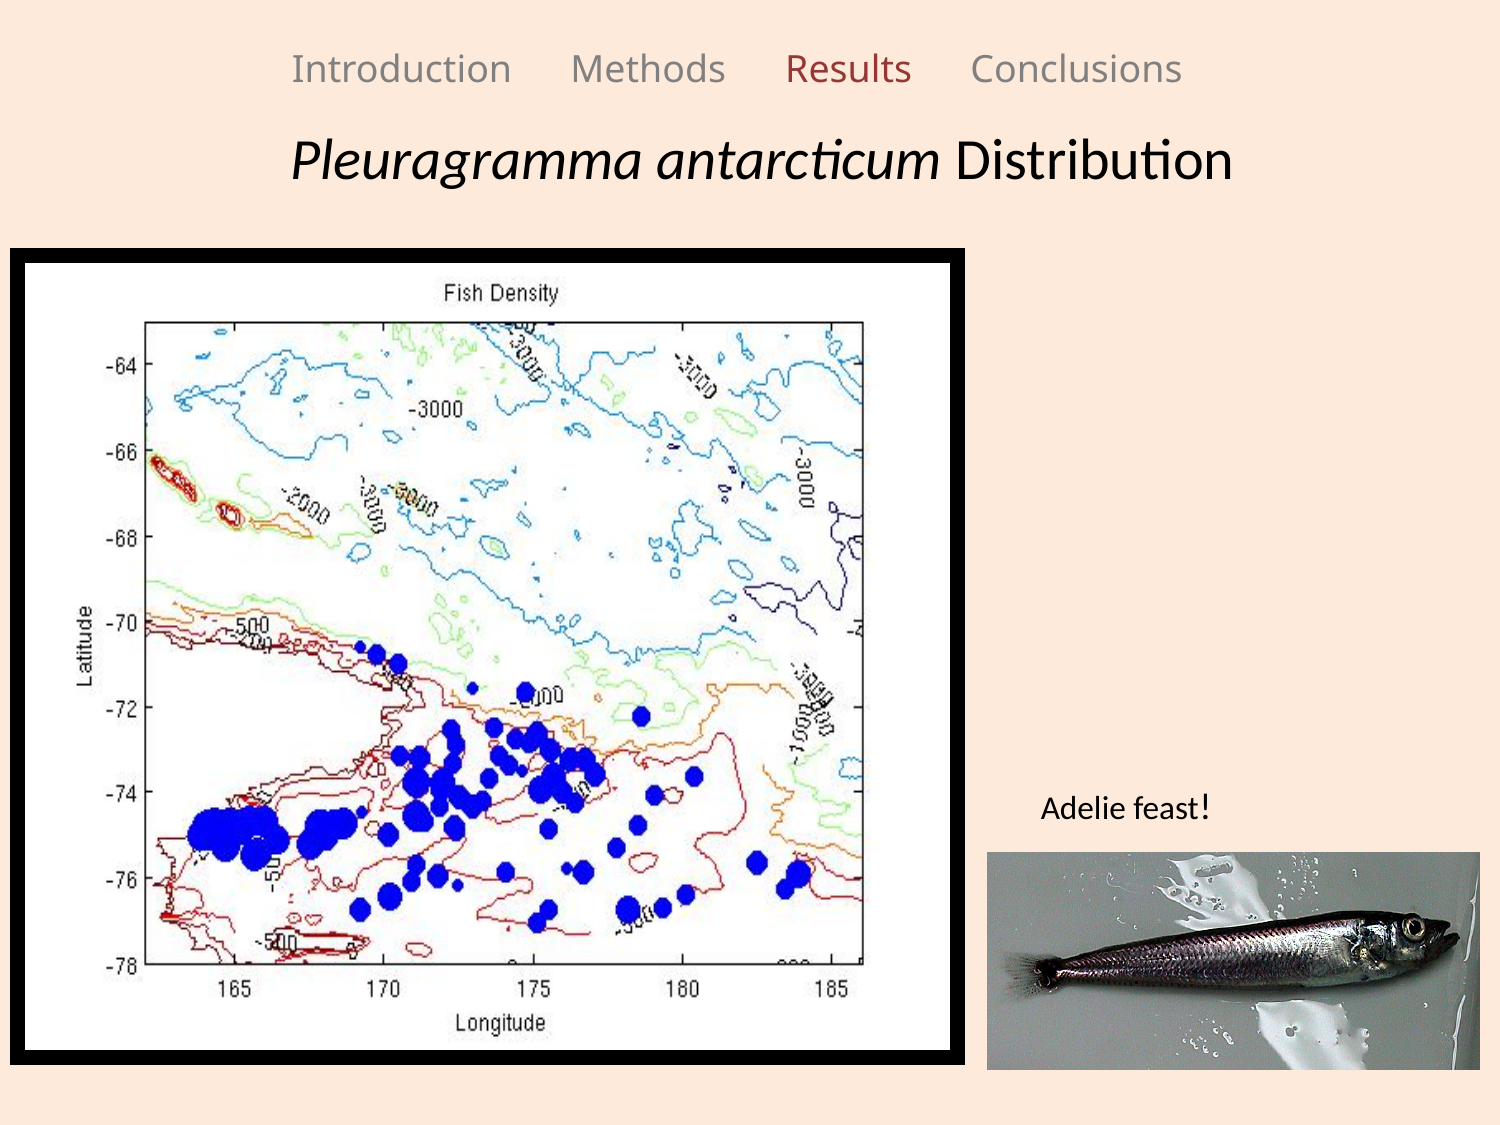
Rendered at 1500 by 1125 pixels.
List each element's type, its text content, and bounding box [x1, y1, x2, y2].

text_box Introduction Methods Results Conclusions [75, 37, 1400, 98]
title Pleuragramma antarcticum Distribution [87, 62, 1438, 250]
picture [24, 262, 951, 1051]
picture [987, 852, 1480, 1071]
text_box Adelie feast! [1026, 774, 1227, 835]
